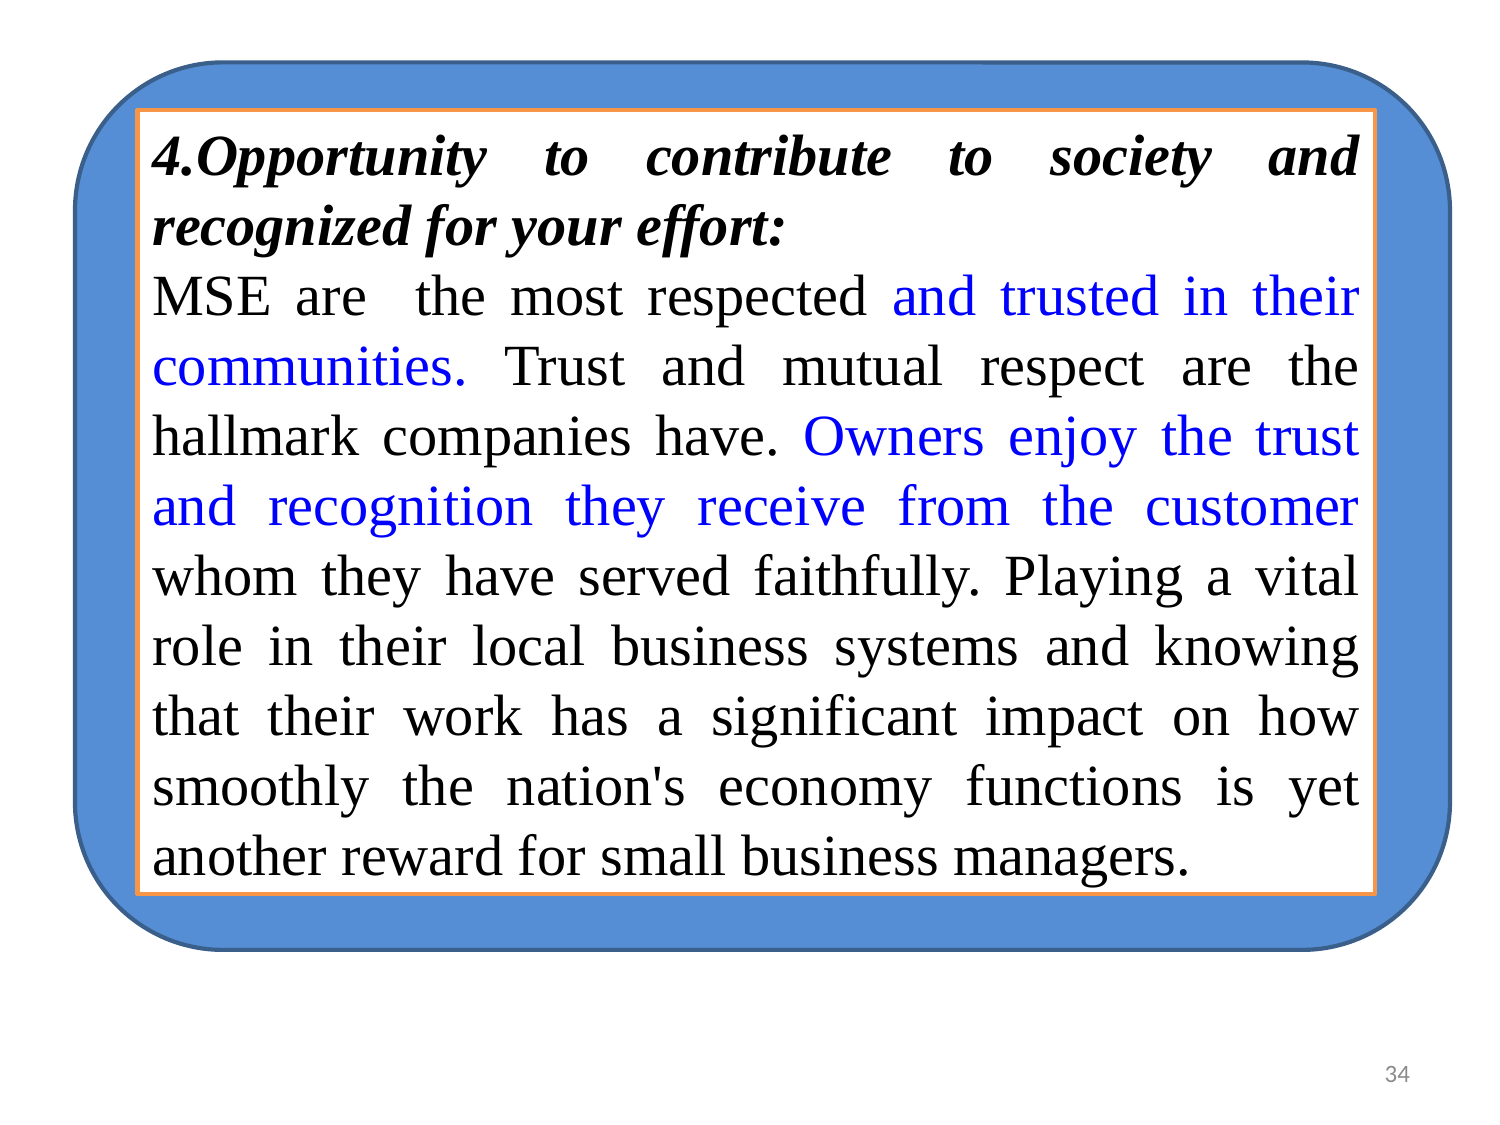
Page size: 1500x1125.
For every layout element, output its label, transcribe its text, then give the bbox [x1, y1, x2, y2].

text_box [72, 60, 1453, 952]
slide_number 34 [1074, 1042, 1425, 1103]
text_box 4.Opportunity to contribute to society and recognized for your effort: MSE are the most respected and trusted in their communities. Trust and mutual respect are the hallmark companies have. Owners enjoy the trust and recognition they receive from the customer whom they have served faithfully. Playing a vital role in their local business systems and knowing that their work has a significant impact on how smoothly the nation's economy functions is yet another reward for small business managers. [135, 108, 1377, 896]
